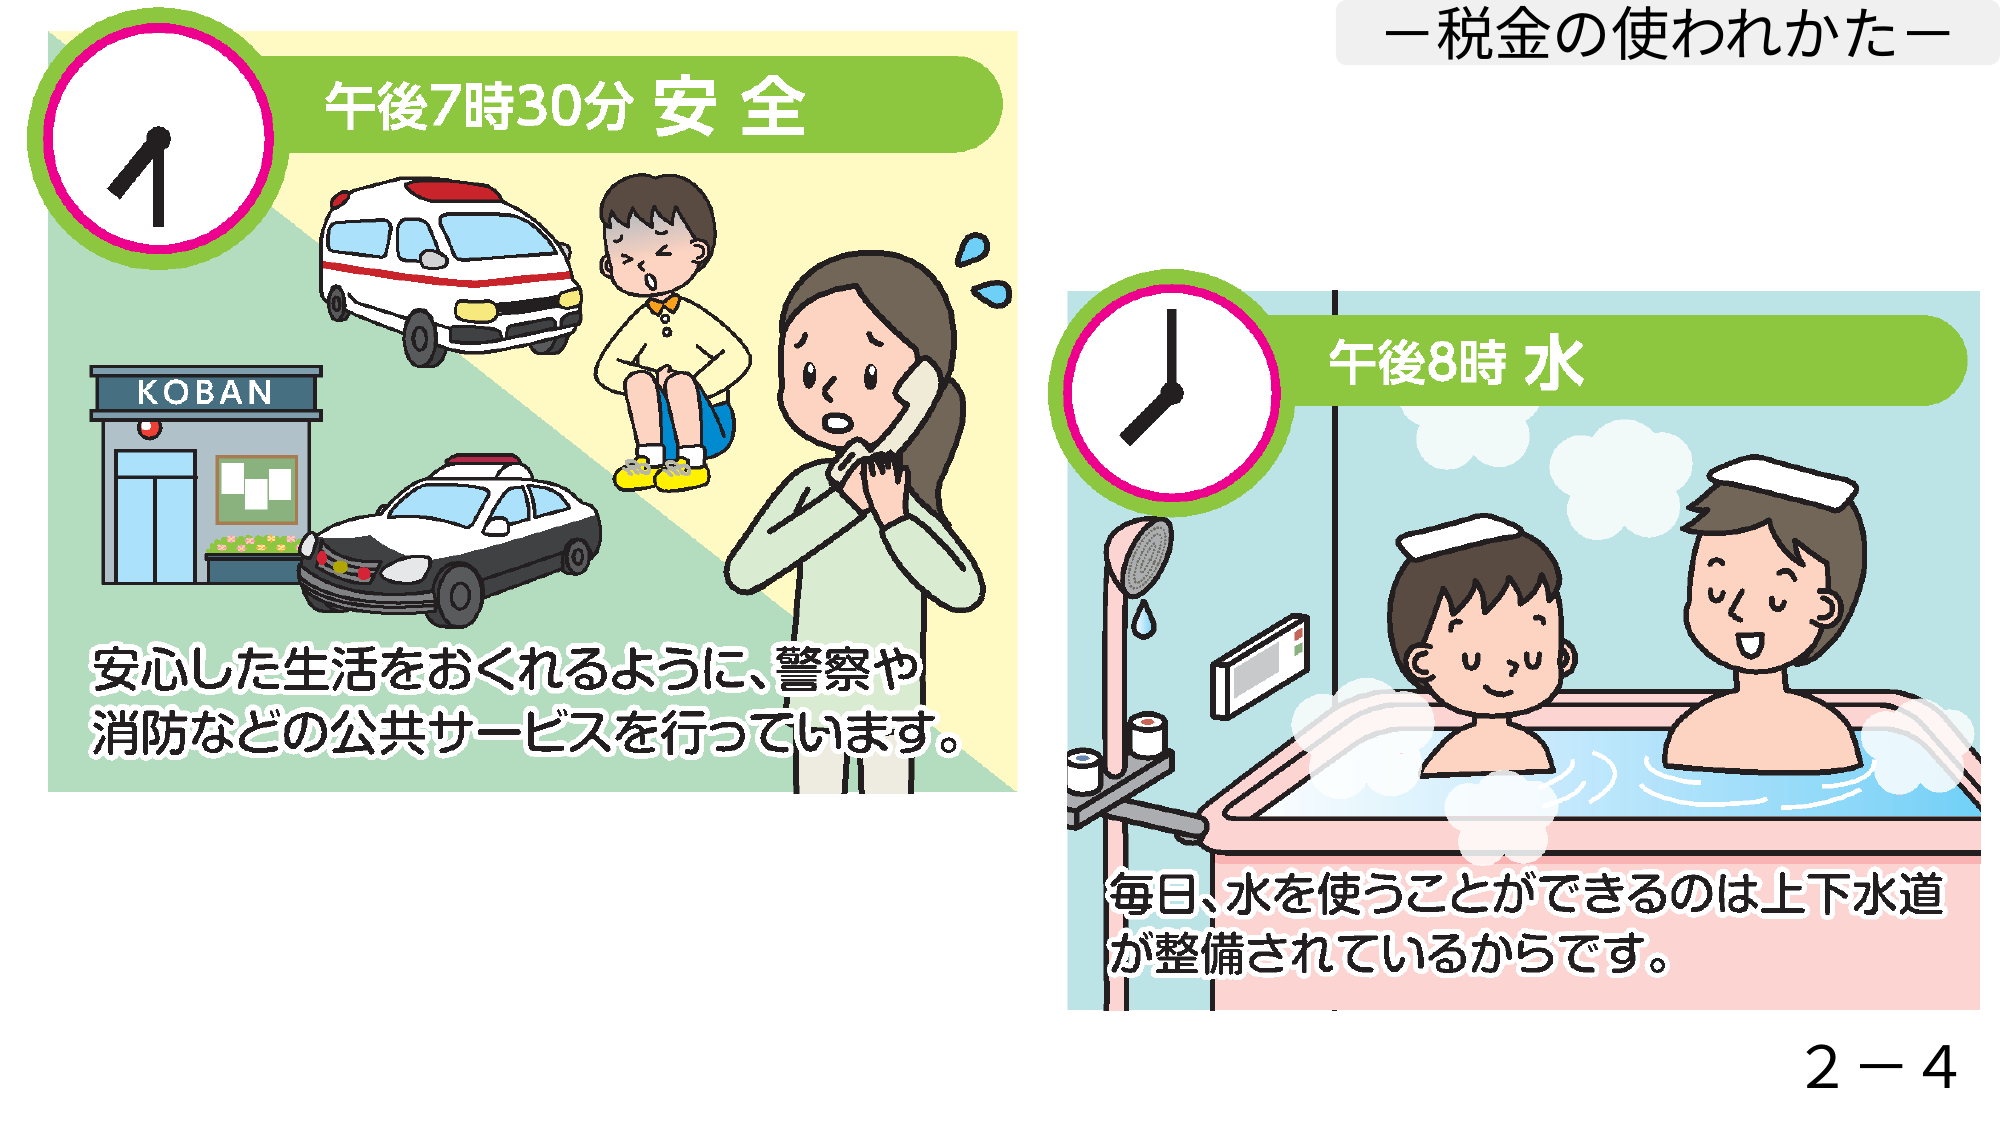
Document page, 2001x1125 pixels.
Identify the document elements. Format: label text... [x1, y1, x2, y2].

picture [21, 0, 2000, 1038]
text_box －税金の使われかた－ [1334, 0, 2000, 67]
text_box ２－４ [1779, 1038, 1984, 1108]
